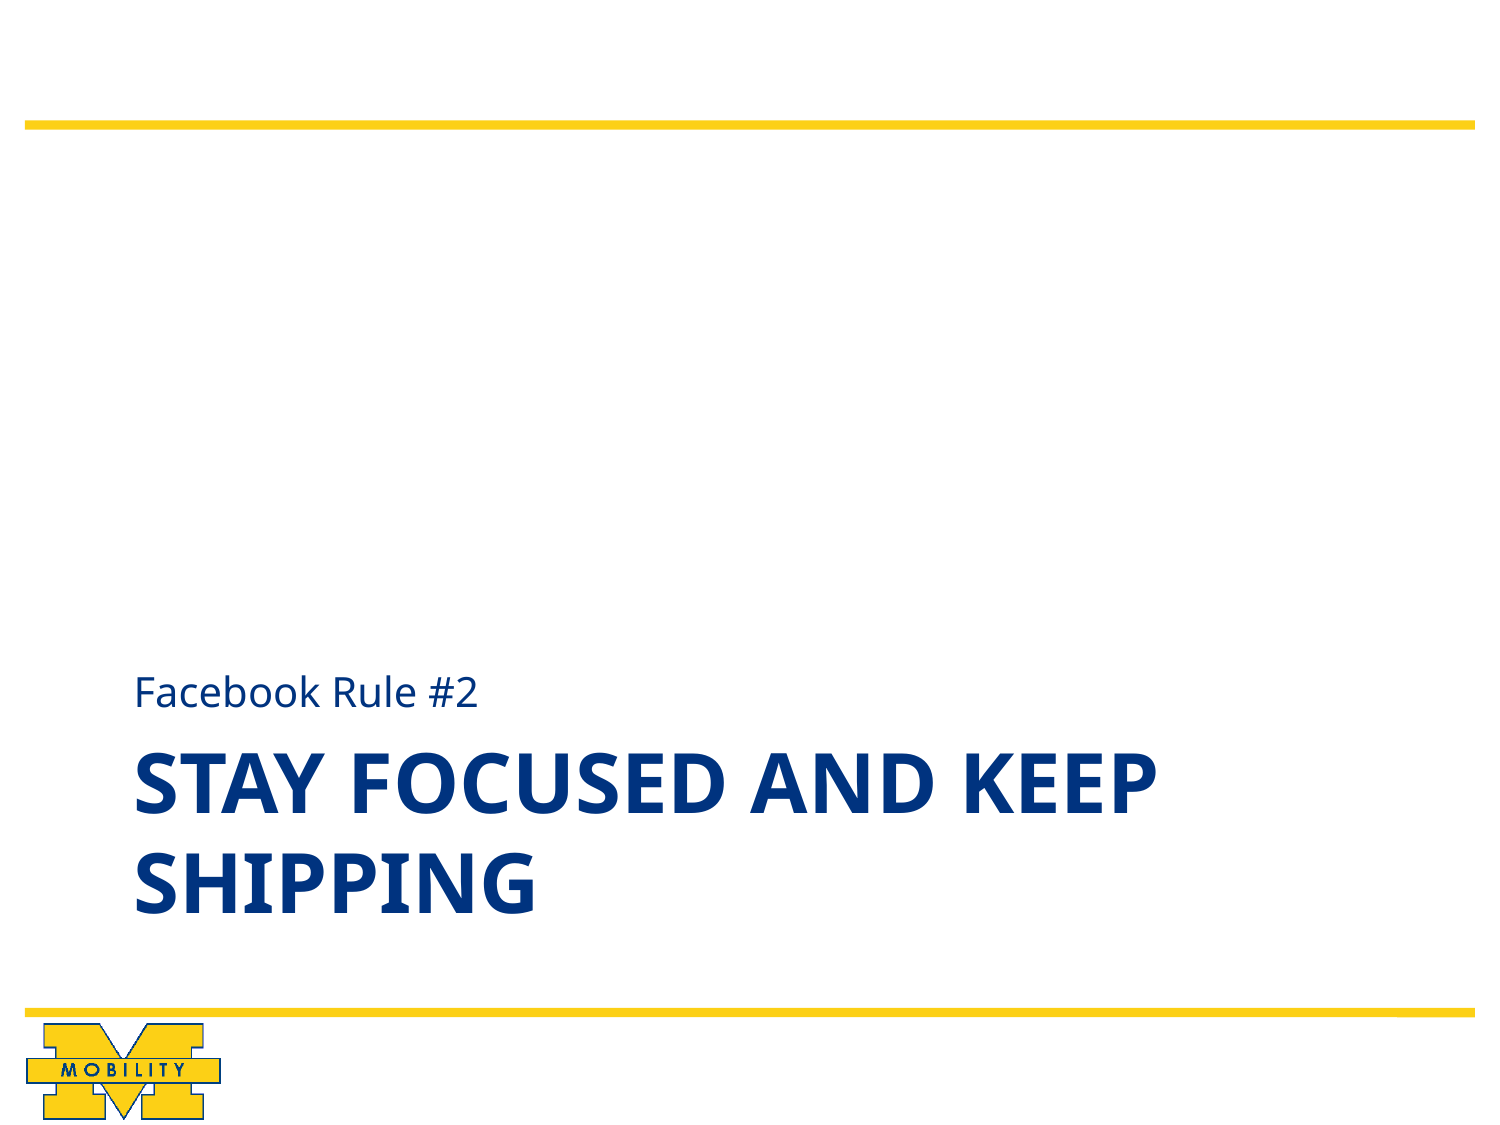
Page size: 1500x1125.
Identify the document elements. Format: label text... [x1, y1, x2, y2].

title Stay focused and keep shipping [118, 724, 1394, 947]
picture [23, 1020, 224, 1122]
list Facebook Rule #2 [118, 476, 1394, 724]
